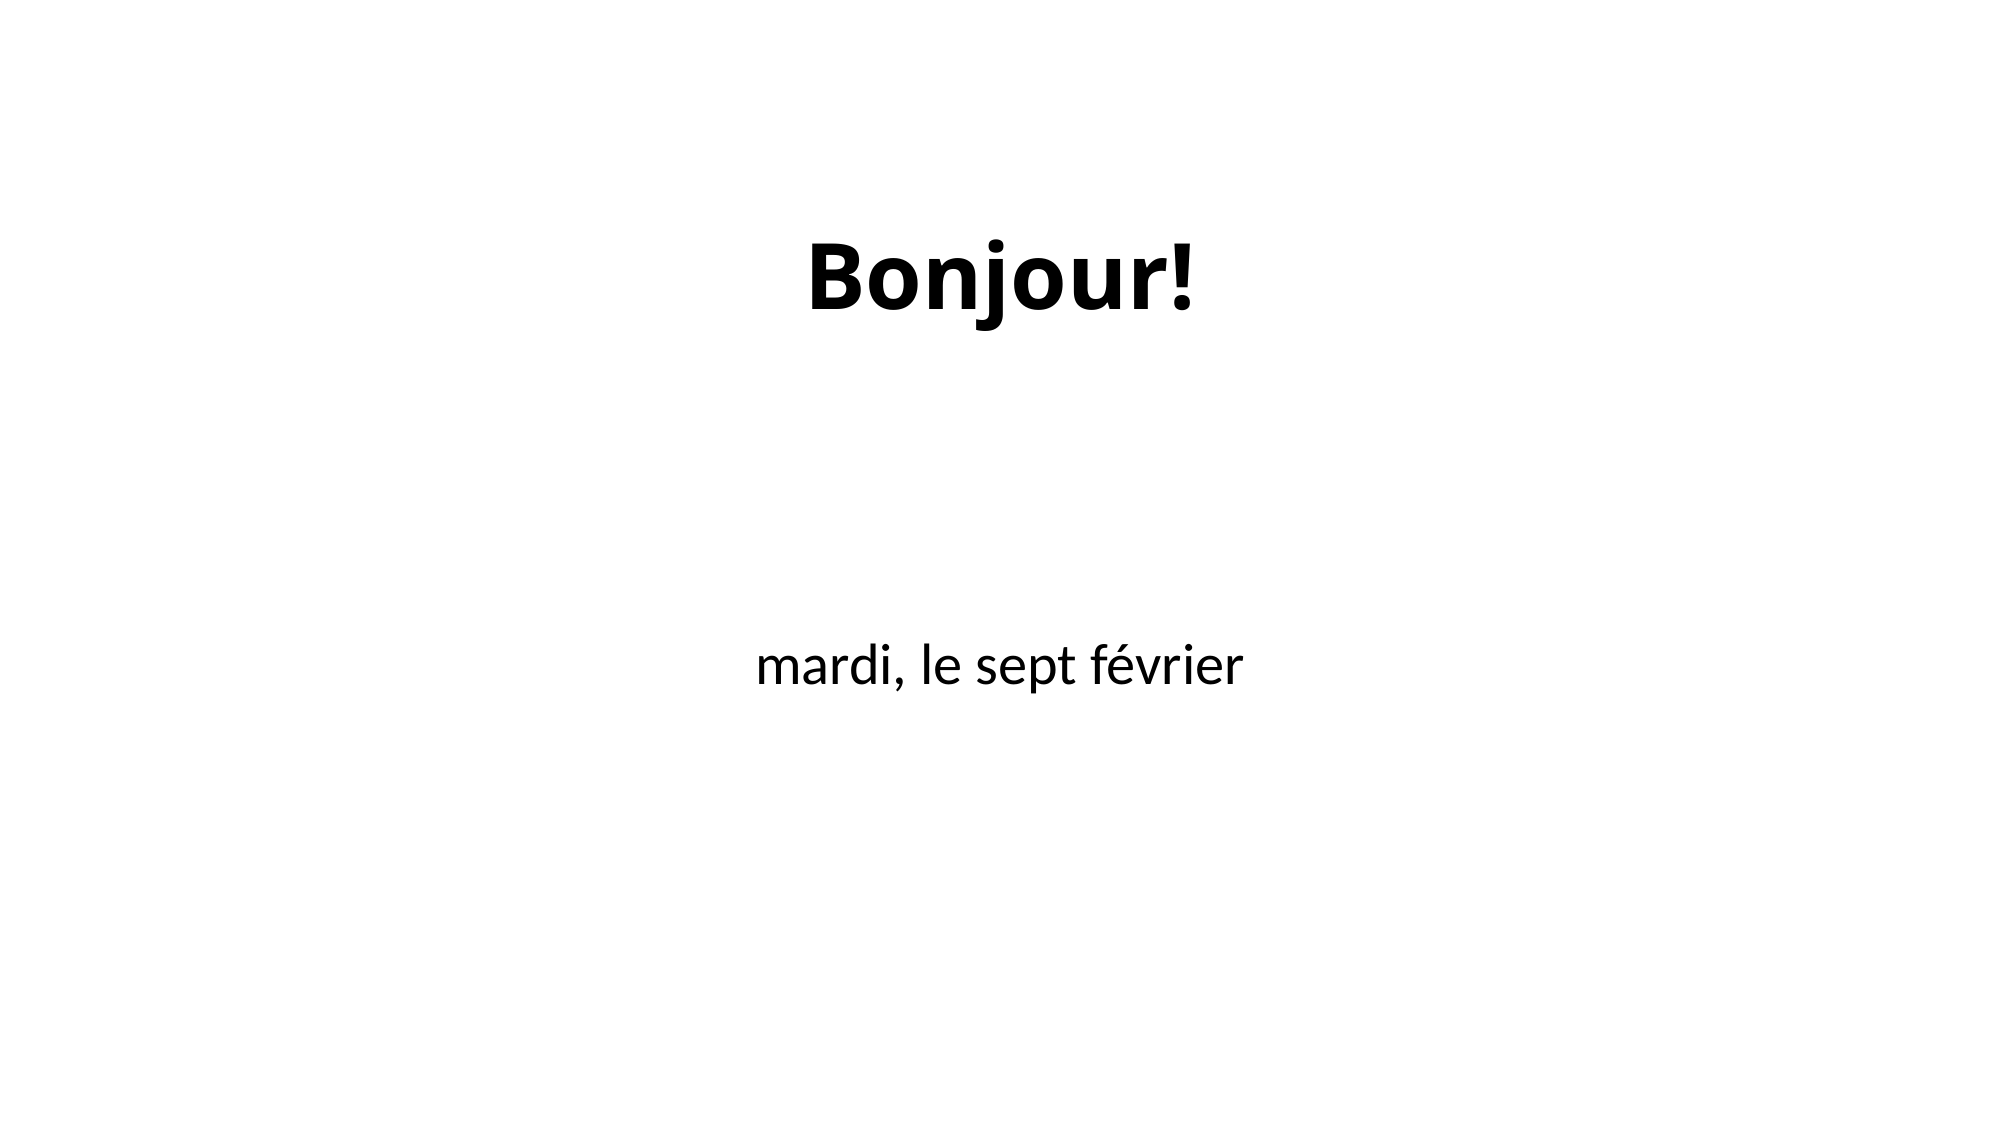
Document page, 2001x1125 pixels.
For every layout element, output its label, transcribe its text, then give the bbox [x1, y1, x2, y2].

title Bonjour! [137, 59, 1863, 368]
list mardi, le sept février [137, 368, 1863, 1014]
